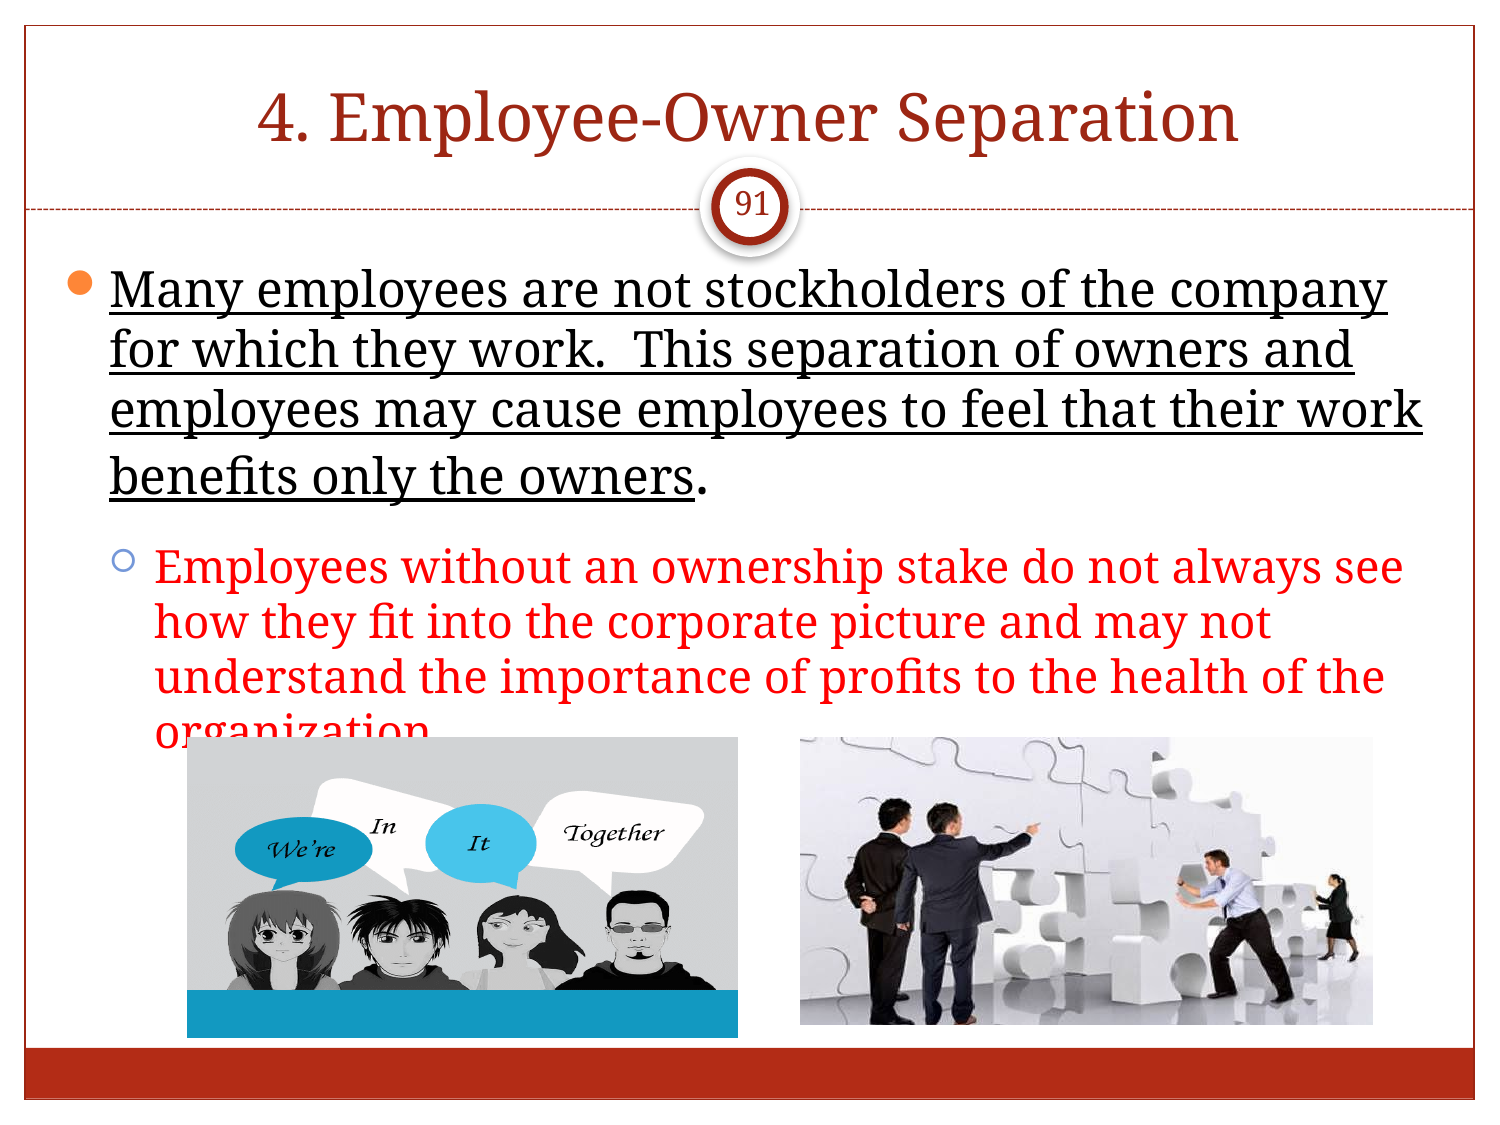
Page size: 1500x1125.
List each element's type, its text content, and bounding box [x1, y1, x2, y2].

picture [187, 737, 738, 1038]
picture [799, 737, 1374, 1026]
slide_number 91 [715, 168, 791, 241]
title 4. Employee-Owner Separation [49, 37, 1450, 162]
list Many employees are not stockholders of the company for which they work. This separation of owners and employees may cause employees to feel that their work benefits only the owners. Employees without an ownership stake do not always see how they fit into the corporate picture and may not understand the importance of profits to the health of the organization. [49, 250, 1445, 1001]
